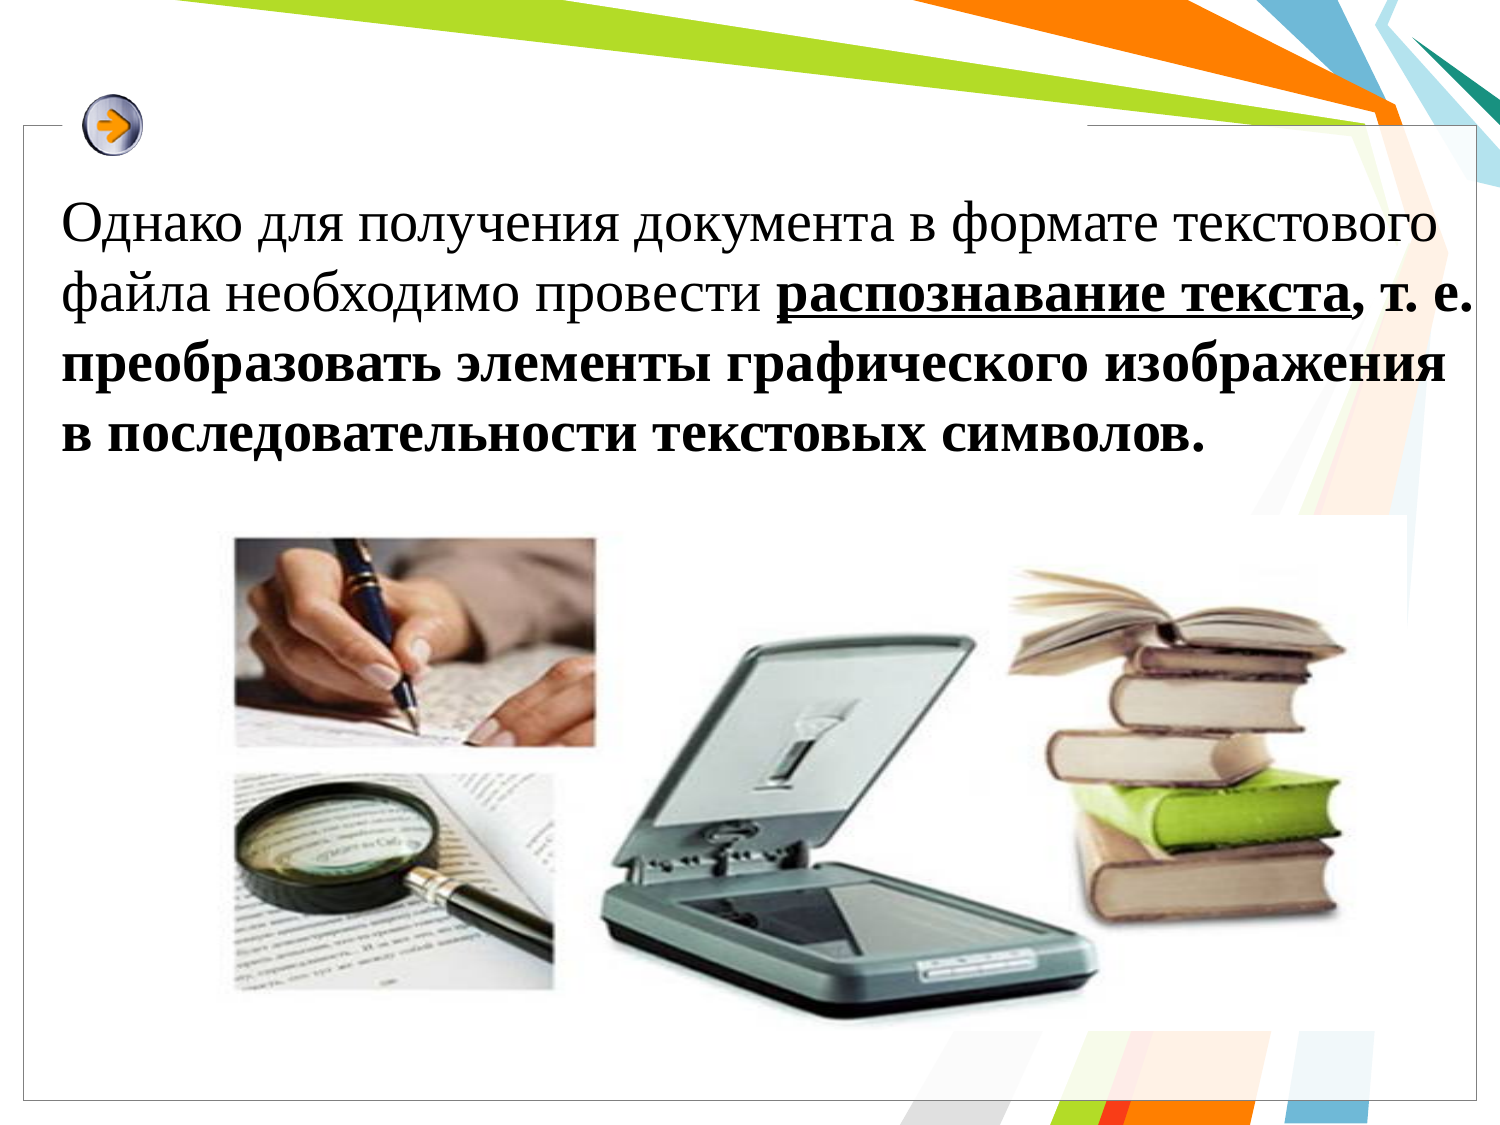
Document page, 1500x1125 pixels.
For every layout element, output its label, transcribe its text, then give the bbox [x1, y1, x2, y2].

text_box Однако для получения документа в формате текстового файла необходимо провести распознавание текста, т. е. преобразовать элементы графического изображения в последовательности текстовых символов. [46, 175, 1500, 471]
picture [82, 94, 143, 156]
picture [198, 515, 1407, 1032]
